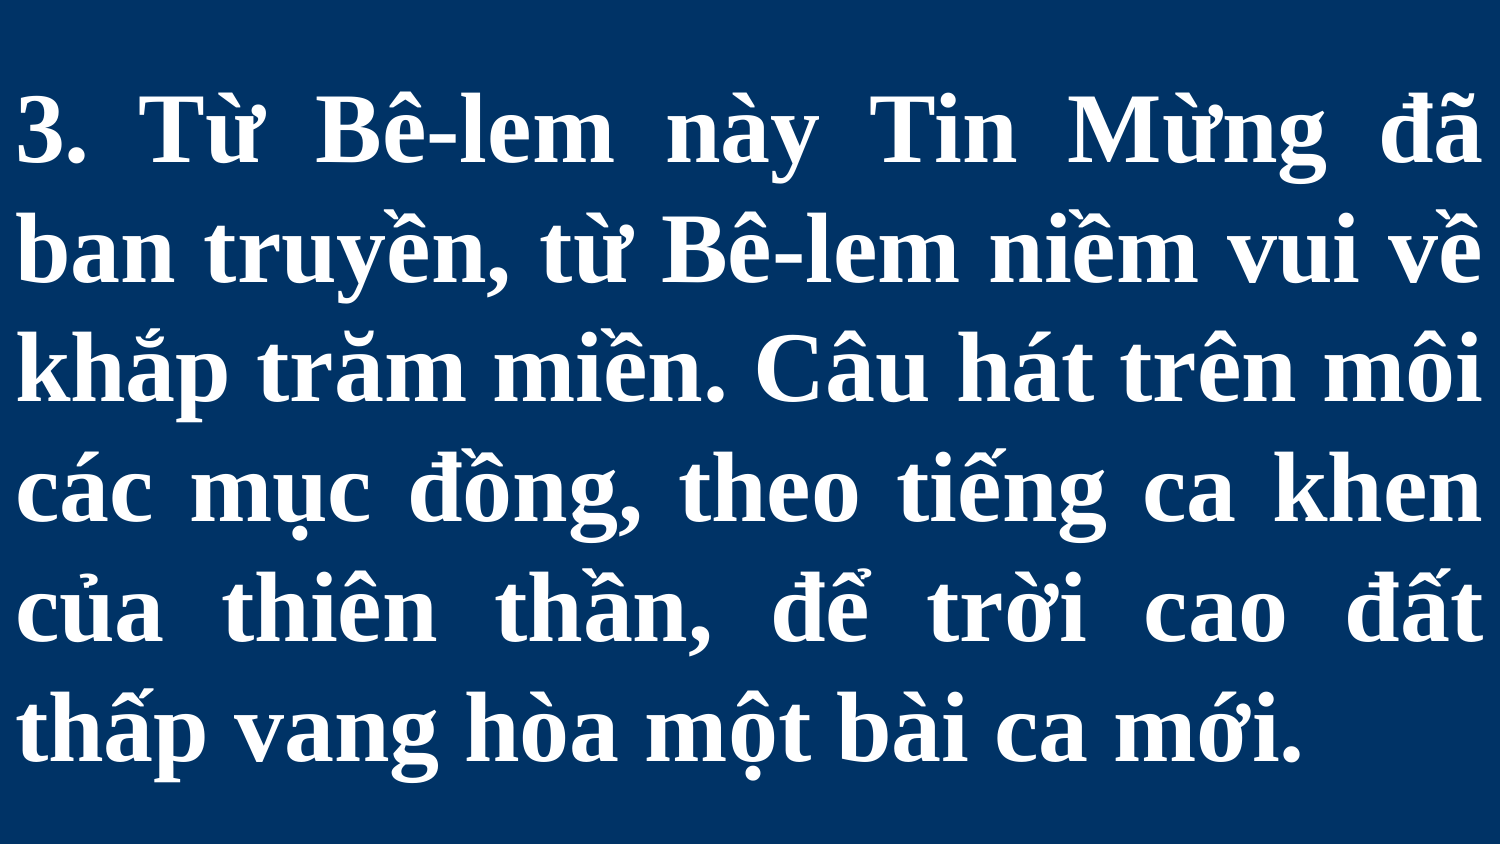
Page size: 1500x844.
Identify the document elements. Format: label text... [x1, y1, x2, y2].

title 3. Từ Bê-lem này Tin Mừng đã ban truyền, từ Bê-lem niềm vui về khắp trăm miền. Câu hát trên môi các mục đồng, theo tiếng ca khen của thiên thần, để trời cao đất thấp vang hòa một bài ca mới. [0, 0, 1500, 844]
